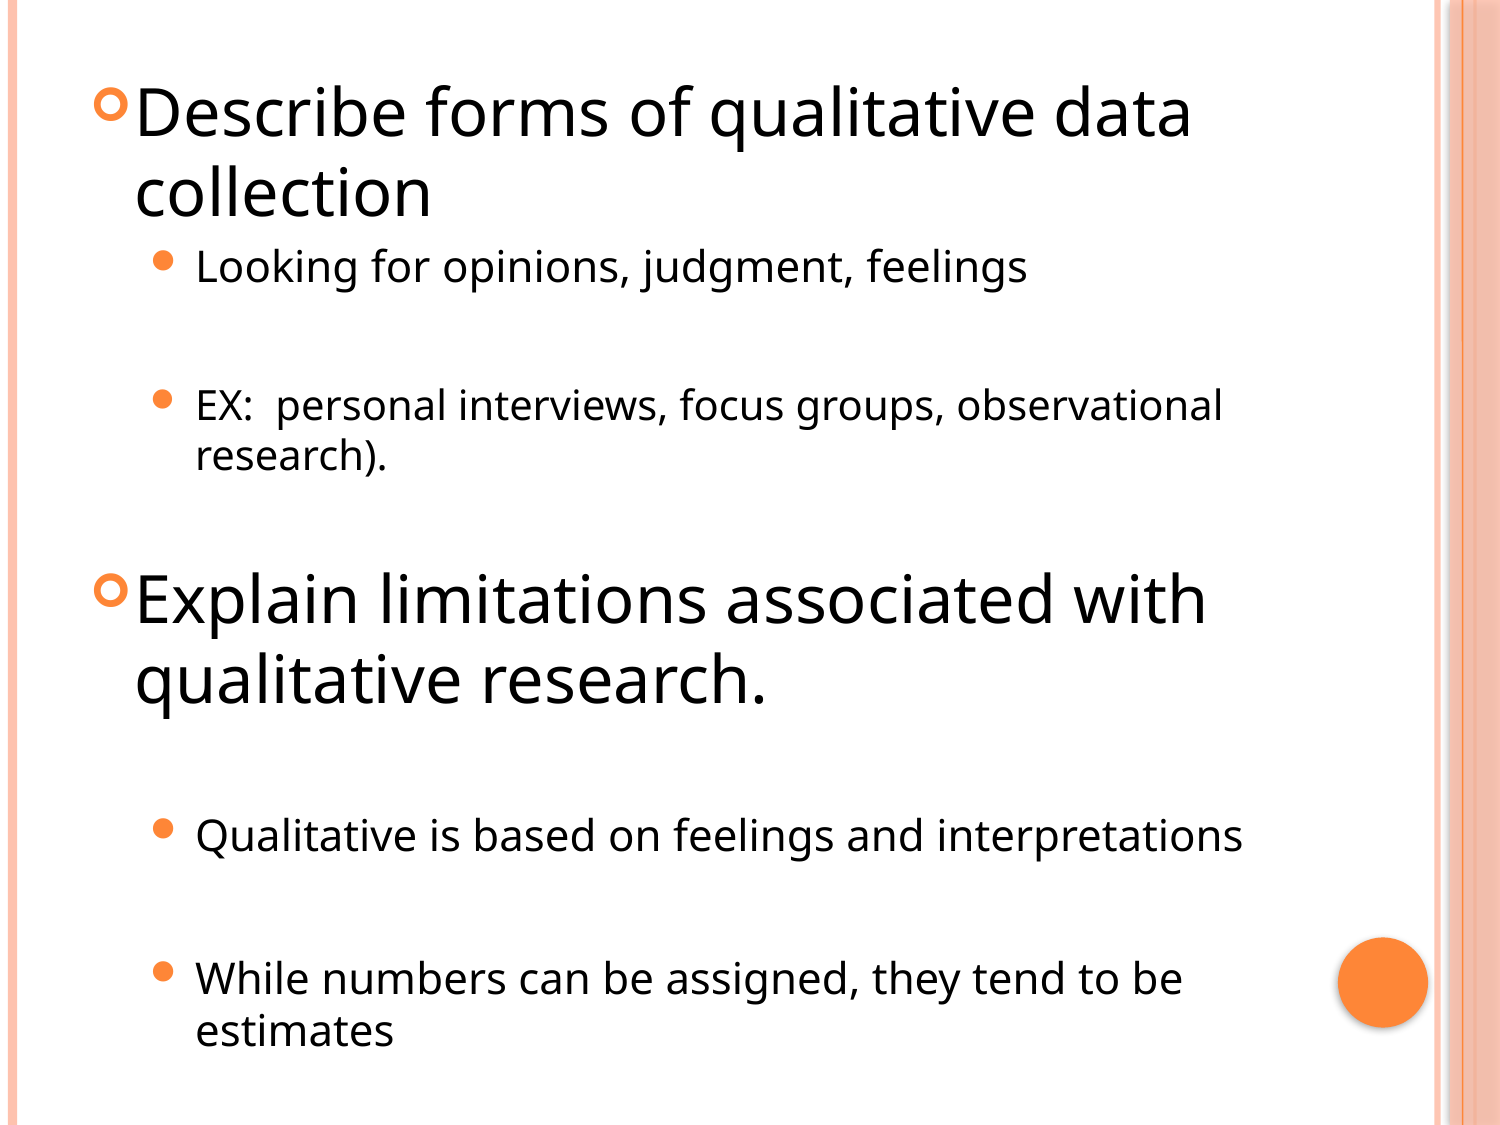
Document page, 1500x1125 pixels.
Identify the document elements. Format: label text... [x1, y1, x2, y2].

list Describe forms of qualitative data collection Looking for opinions, judgment, feelings EX: personal interviews, focus groups, observational research). Explain limitations associated with qualitative research. Qualitative is based on feelings and interpretations While numbers can be assigned, they tend to be estimates [74, 62, 1301, 1063]
